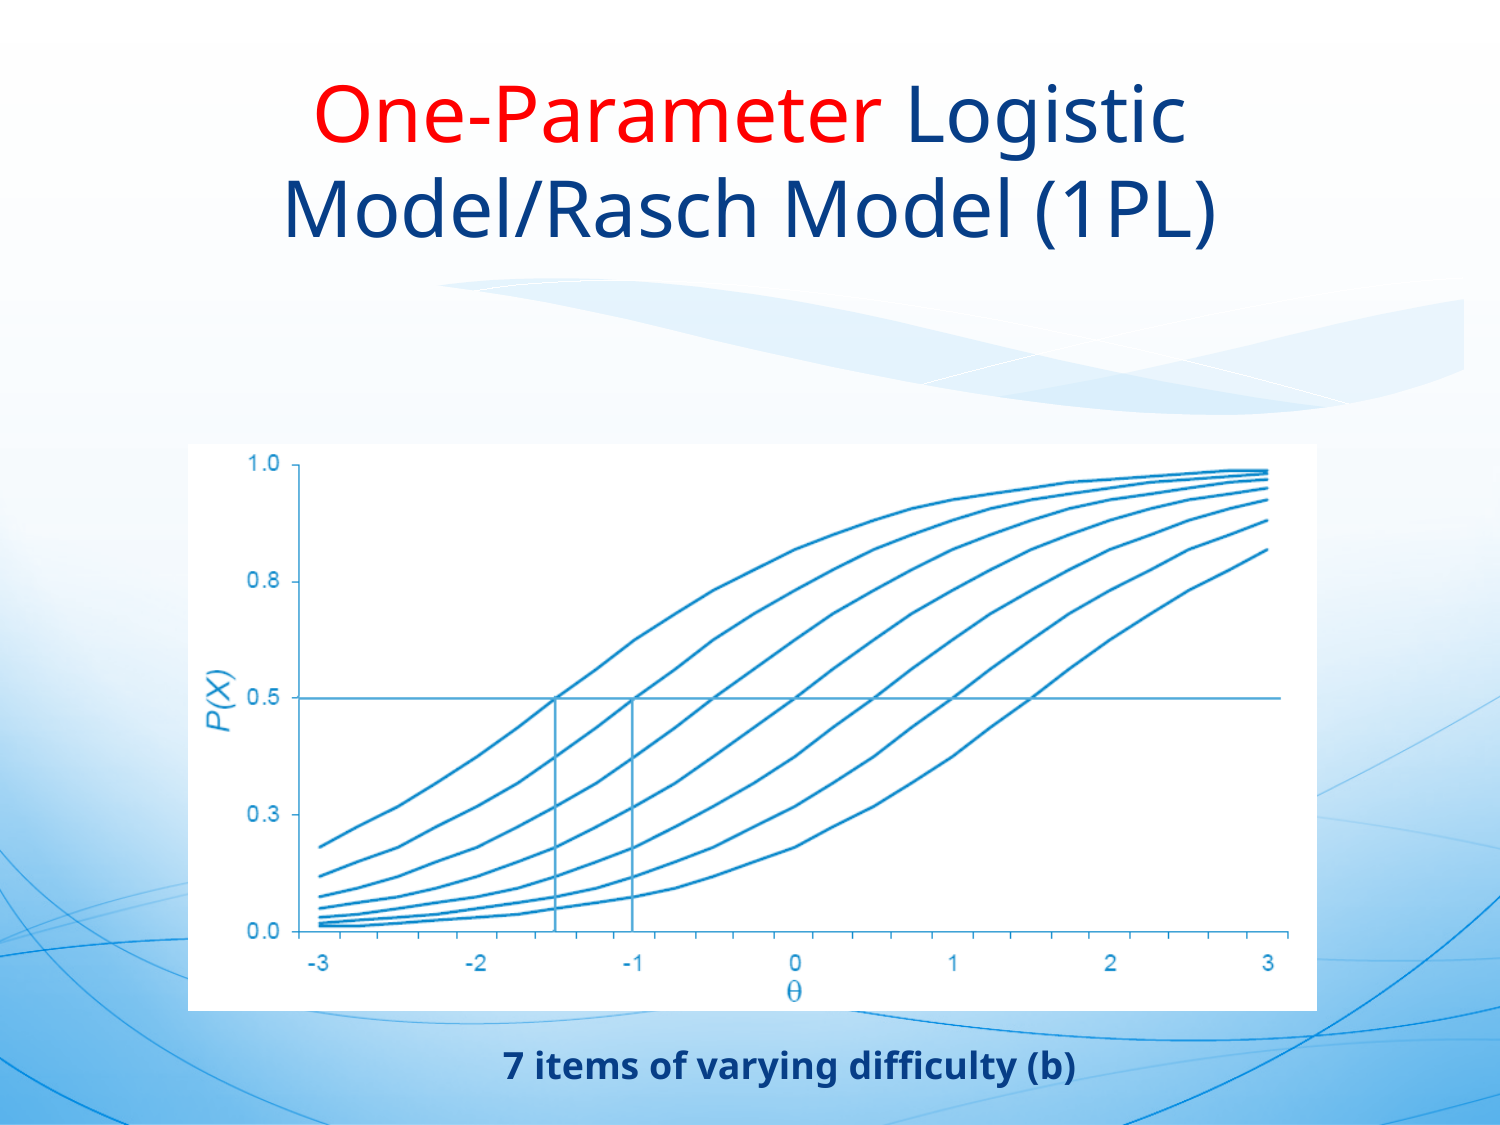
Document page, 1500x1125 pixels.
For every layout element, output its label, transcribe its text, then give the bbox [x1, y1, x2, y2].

title One-Parameter Logistic Model/Rasch Model (1PL) [75, 55, 1425, 261]
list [188, 444, 1318, 1011]
text_box 7 items of varying difficulty (b) [488, 1034, 1092, 1095]
